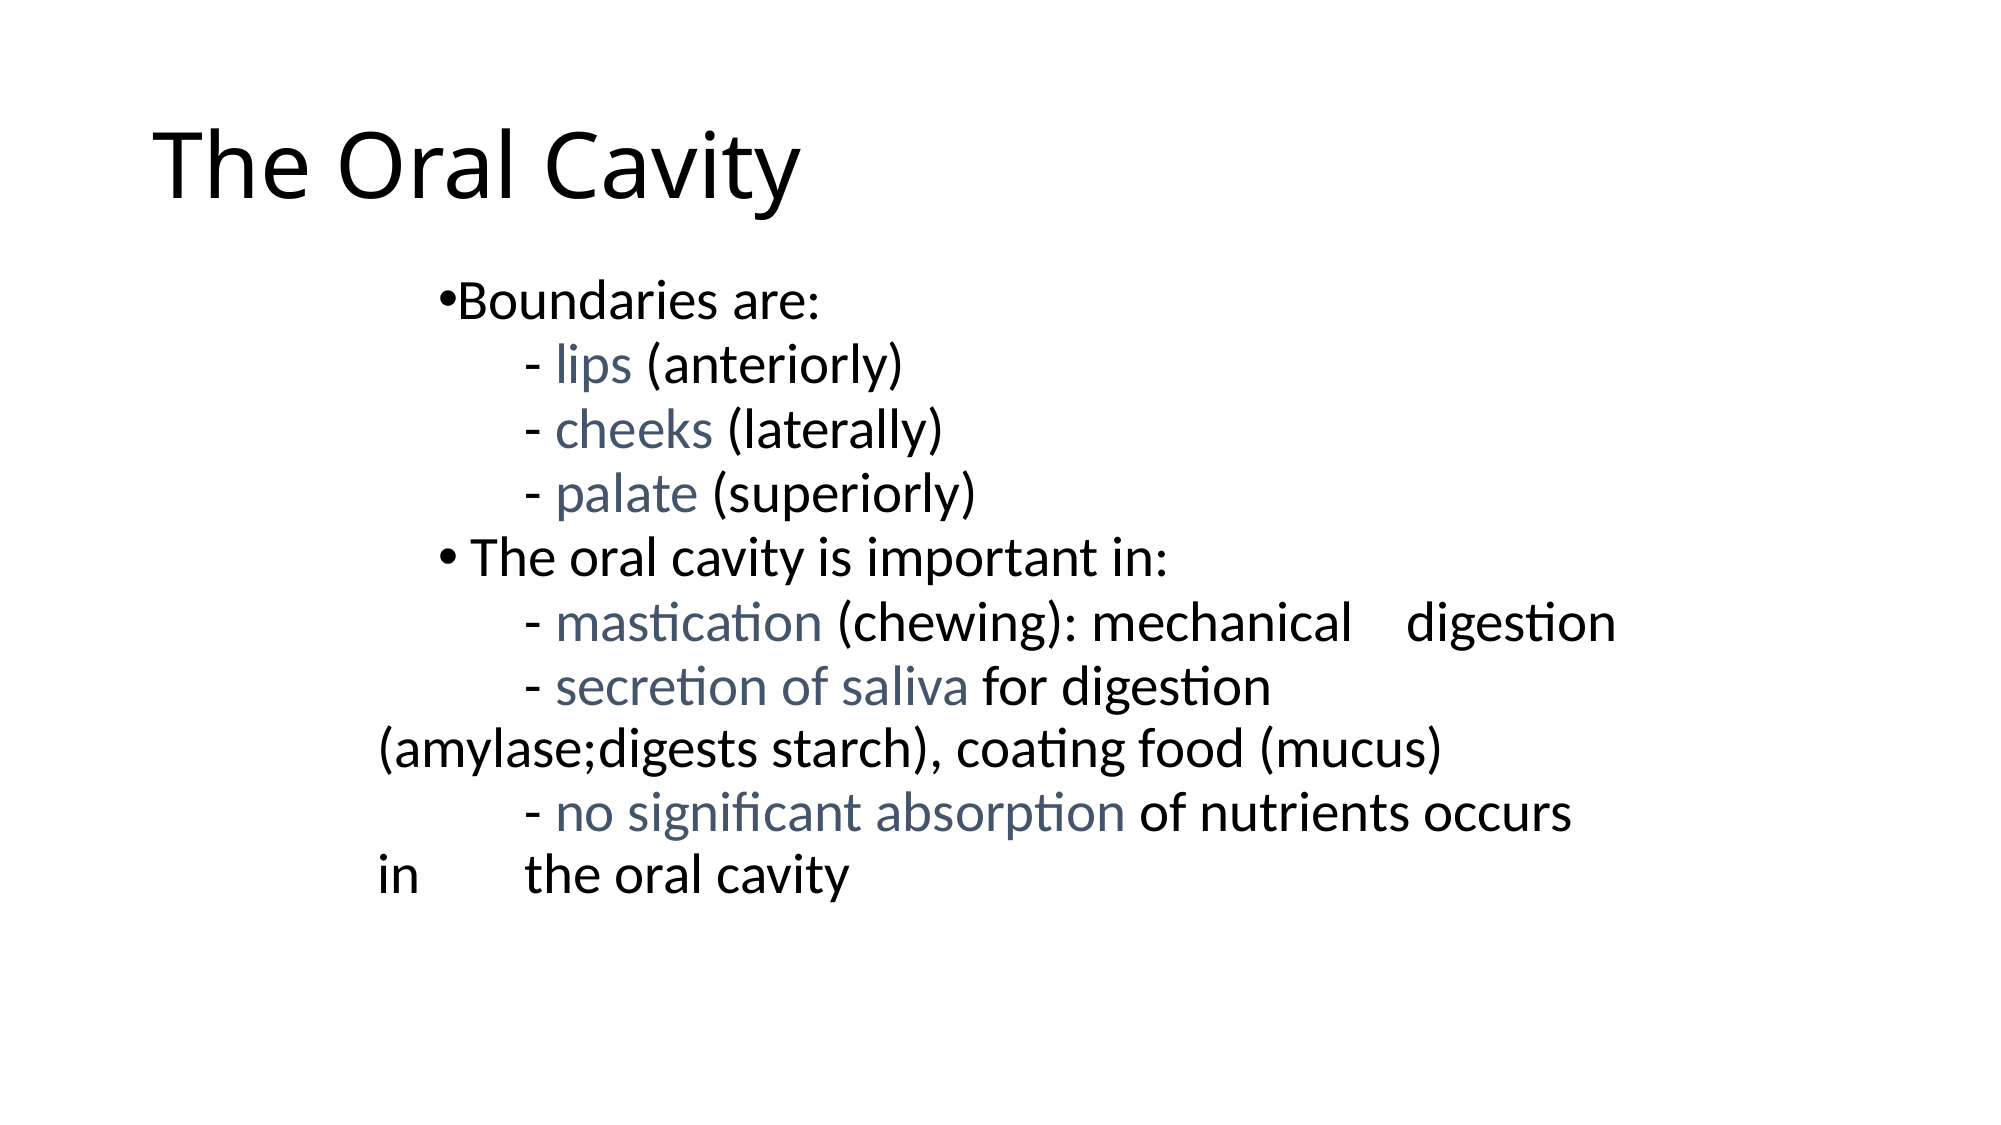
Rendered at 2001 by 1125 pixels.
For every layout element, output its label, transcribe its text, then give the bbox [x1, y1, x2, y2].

title The Oral Cavity [137, 59, 1863, 278]
list Boundaries are: - lips (anteriorly) - cheeks (laterally) - palate (superiorly) The oral cavity is important in: - mastication (chewing): mechanical digestion - secretion of saliva for digestion (amylase;digests starch), coating food (mucus) - no significant absorption of nutrients occurs in the oral cavity [362, 262, 1638, 938]
